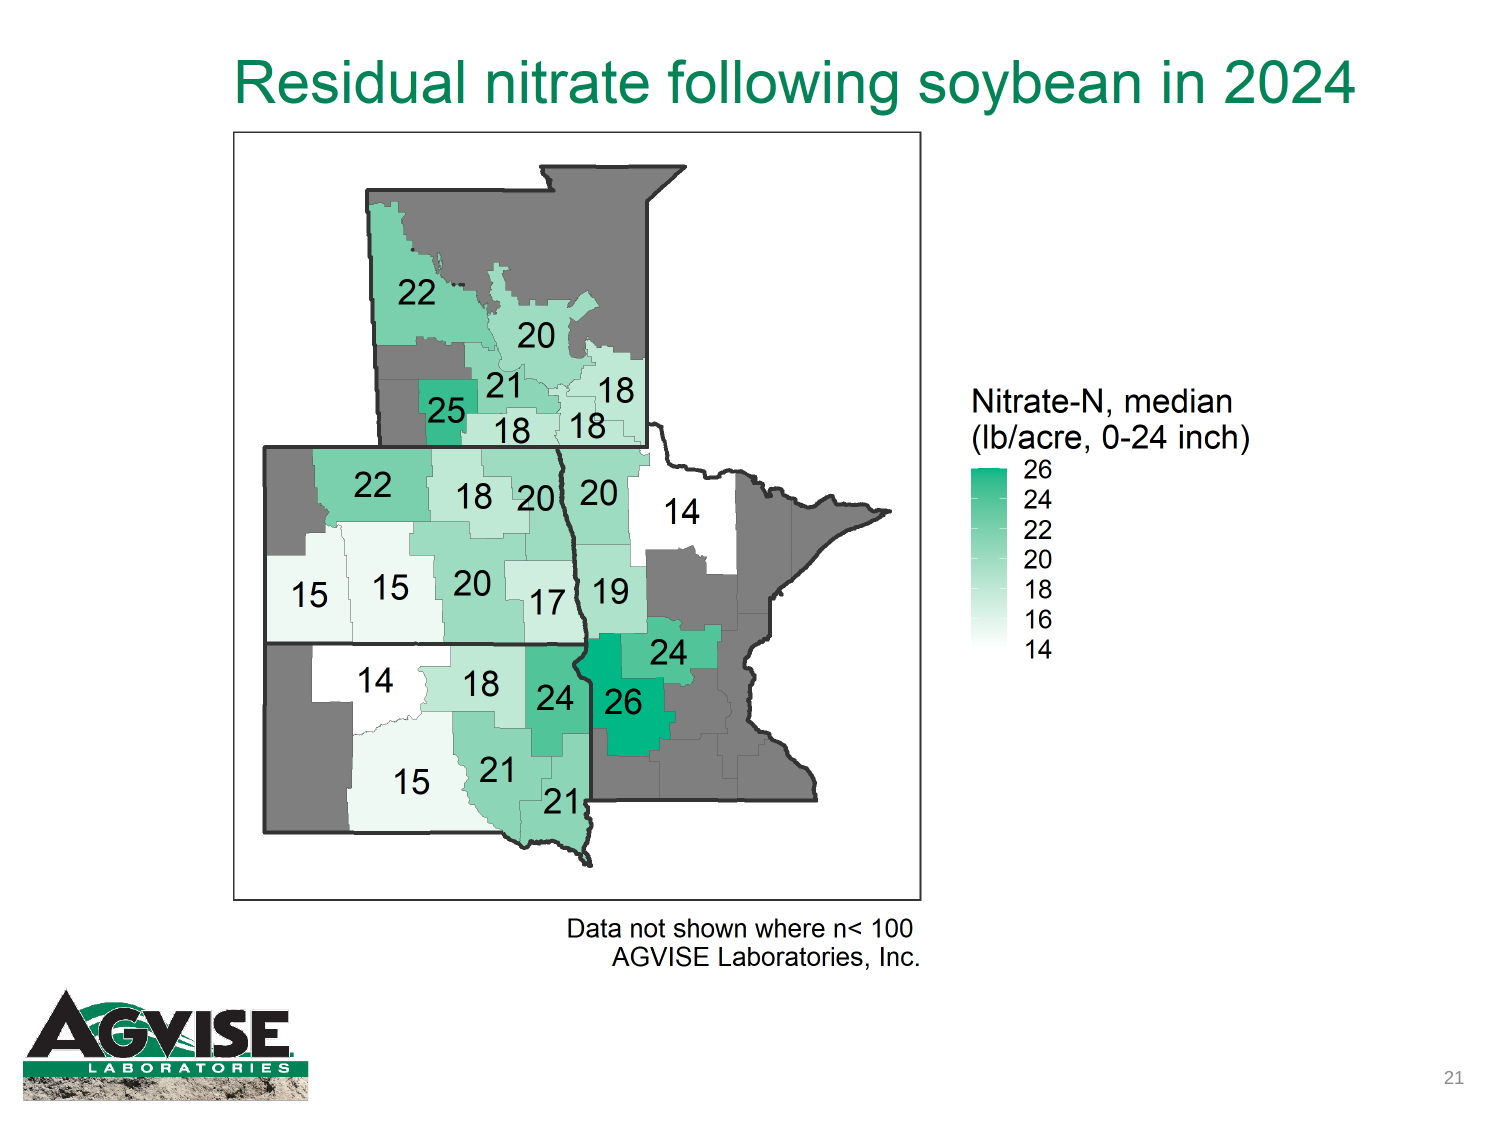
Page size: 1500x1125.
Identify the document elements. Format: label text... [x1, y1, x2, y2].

picture [0, 42, 1425, 1107]
slide_number 21 [1370, 1046, 1480, 1107]
